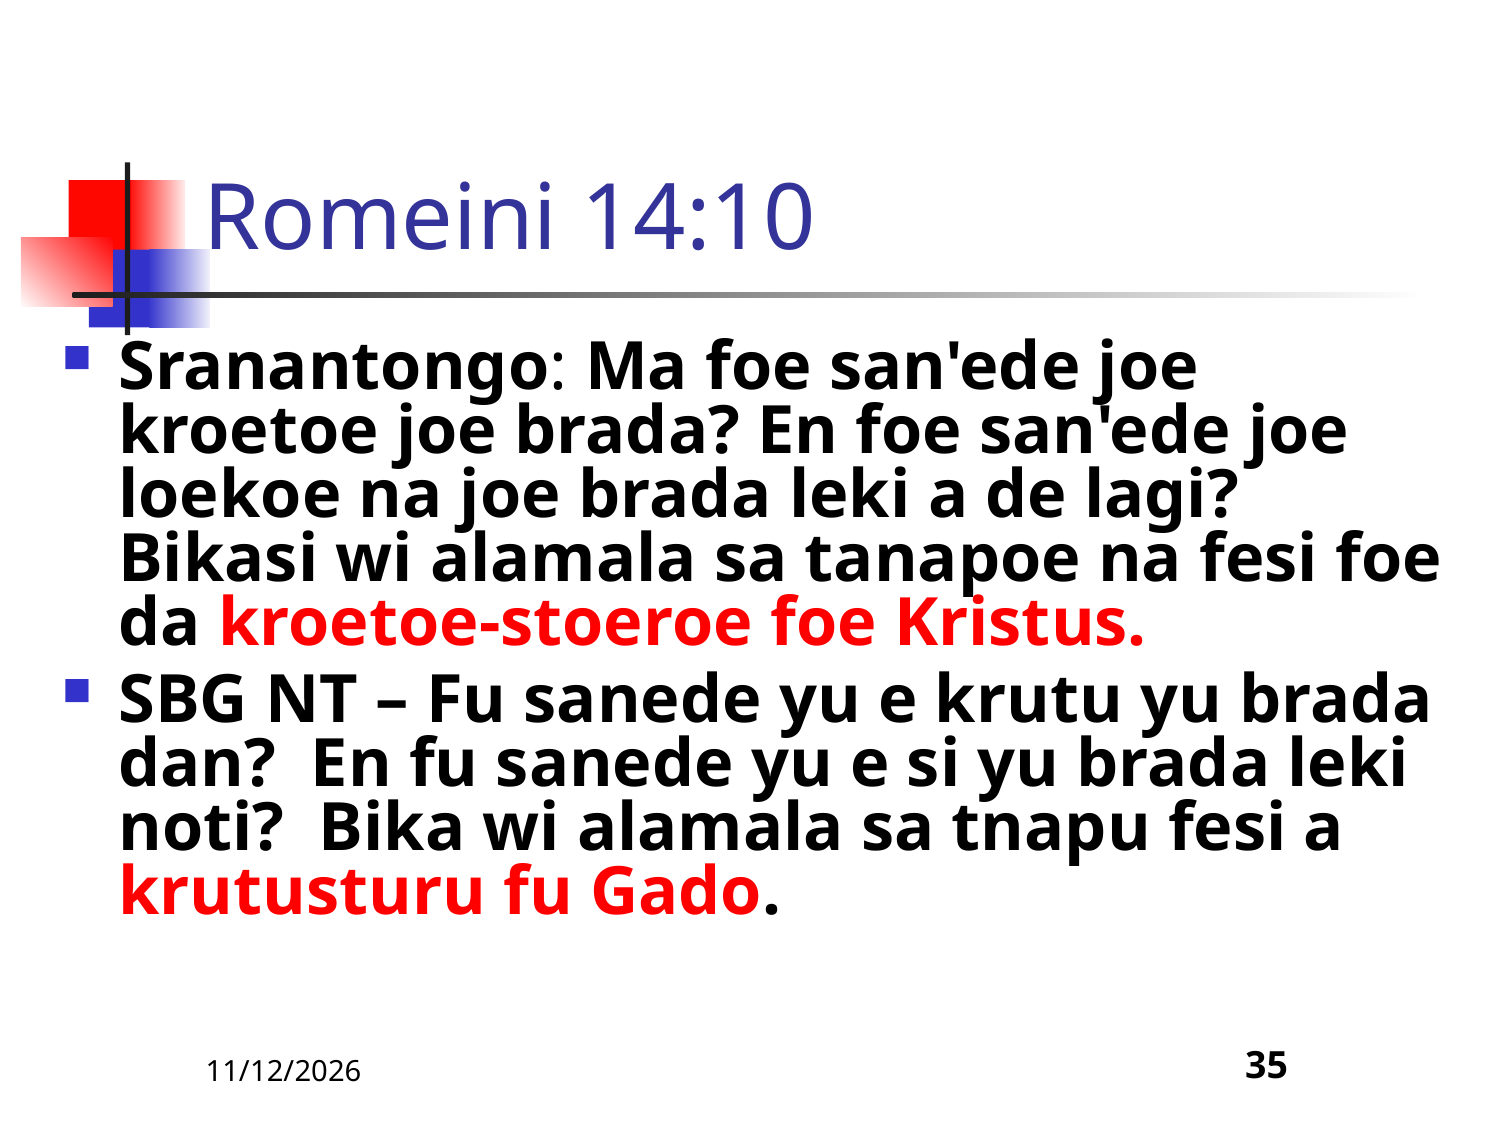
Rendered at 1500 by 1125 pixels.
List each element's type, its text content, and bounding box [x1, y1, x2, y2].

list Sranantongo: Ma foe san'ede joe kroetoe joe brada? En foe san'ede joe loekoe na joe brada leki a de lagi? Bikasi wi alamala sa tanapoe na fesi foe da kroetoe-stoeroe foe Kristus. SBG NT – Fu sanede yu e krutu yu brada dan? En fu sanede yu e si yu brada leki noti? Bika wi alamala sa tnapu fesi a krutusturu fu Gado. [47, 331, 1469, 1006]
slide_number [190, 1024, 504, 1100]
slide_number 35 [1155, 1024, 1468, 1100]
title Romeini 14:10 [188, 35, 1468, 275]
